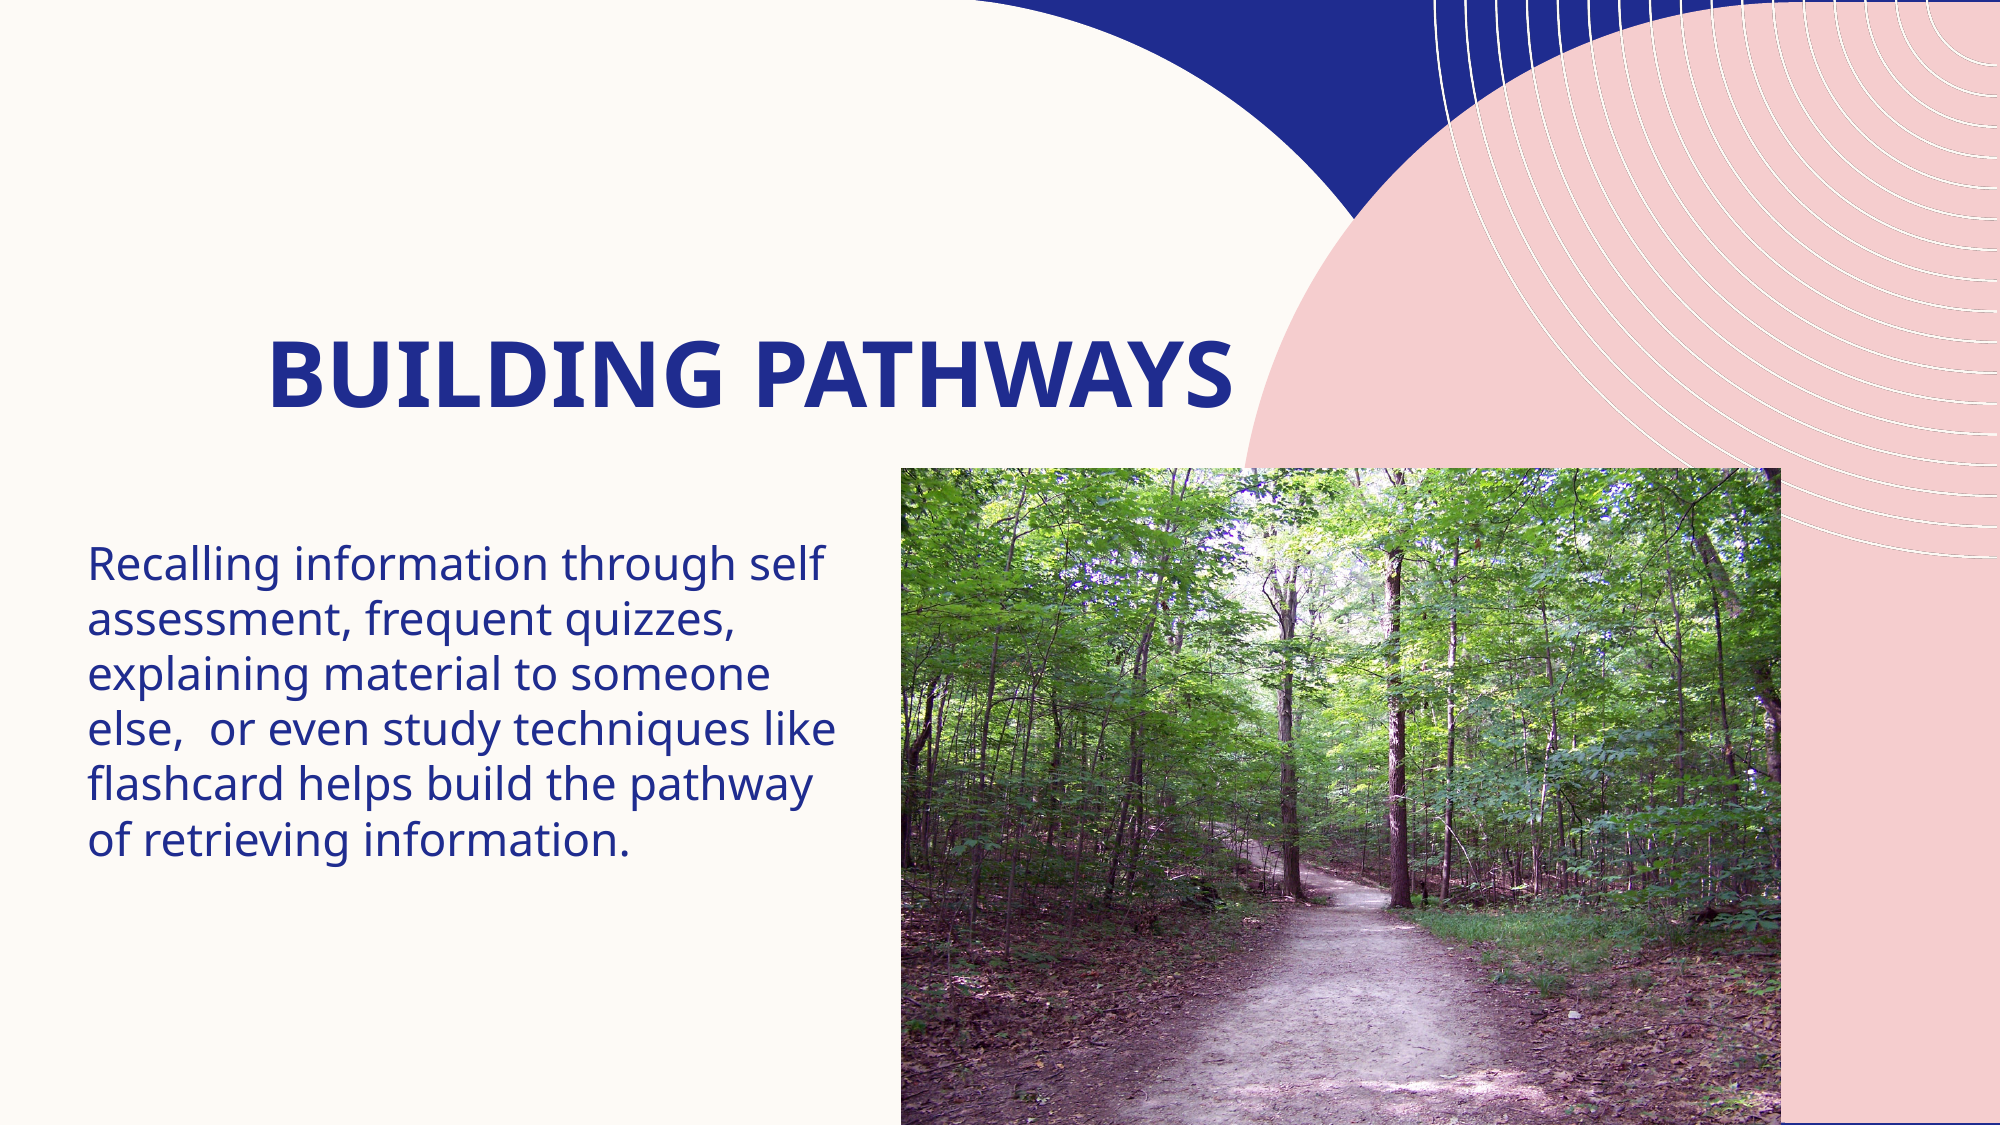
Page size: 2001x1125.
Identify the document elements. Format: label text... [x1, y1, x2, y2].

title Building Pathways [250, 323, 1356, 434]
picture [901, 0, 1997, 1125]
subtitle Recalling information through self assessment, frequent quizzes, explaining material to someone else, or even study techniques like flashcard helps build the pathway of retrieving information. [71, 534, 857, 892]
